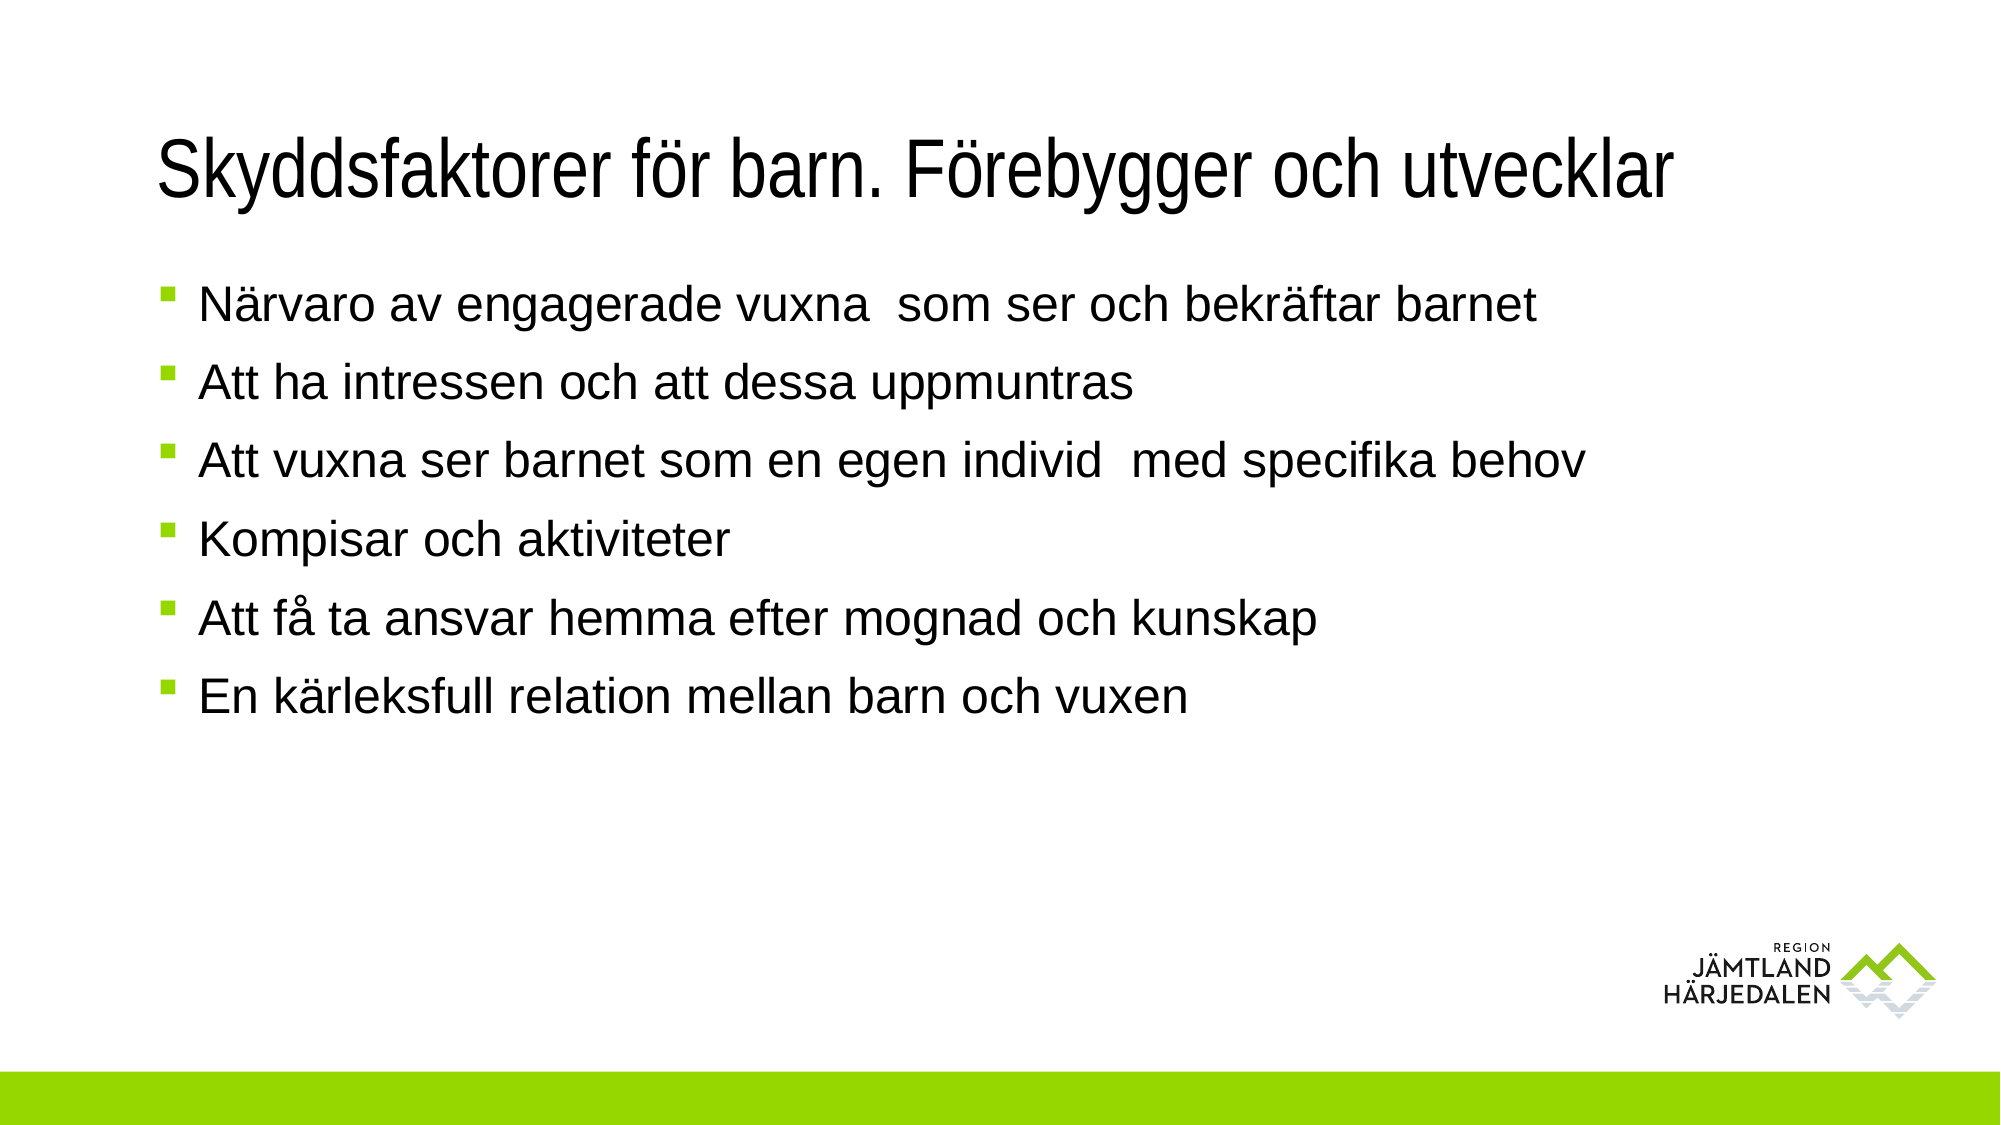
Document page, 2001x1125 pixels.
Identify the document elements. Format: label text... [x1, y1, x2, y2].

title Skyddsfaktorer för barn. Förebygger och utvecklar [141, 118, 1859, 225]
list Närvaro av engagerade vuxna som ser och bekräftar barnet Att ha intressen och att dessa uppmuntras Att vuxna ser barnet som en egen individ med specifika behov Kompisar och aktiviteter Att få ta ansvar hemma efter mognad och kunskap En kärleksfull relation mellan barn och vuxen [141, 257, 1859, 955]
